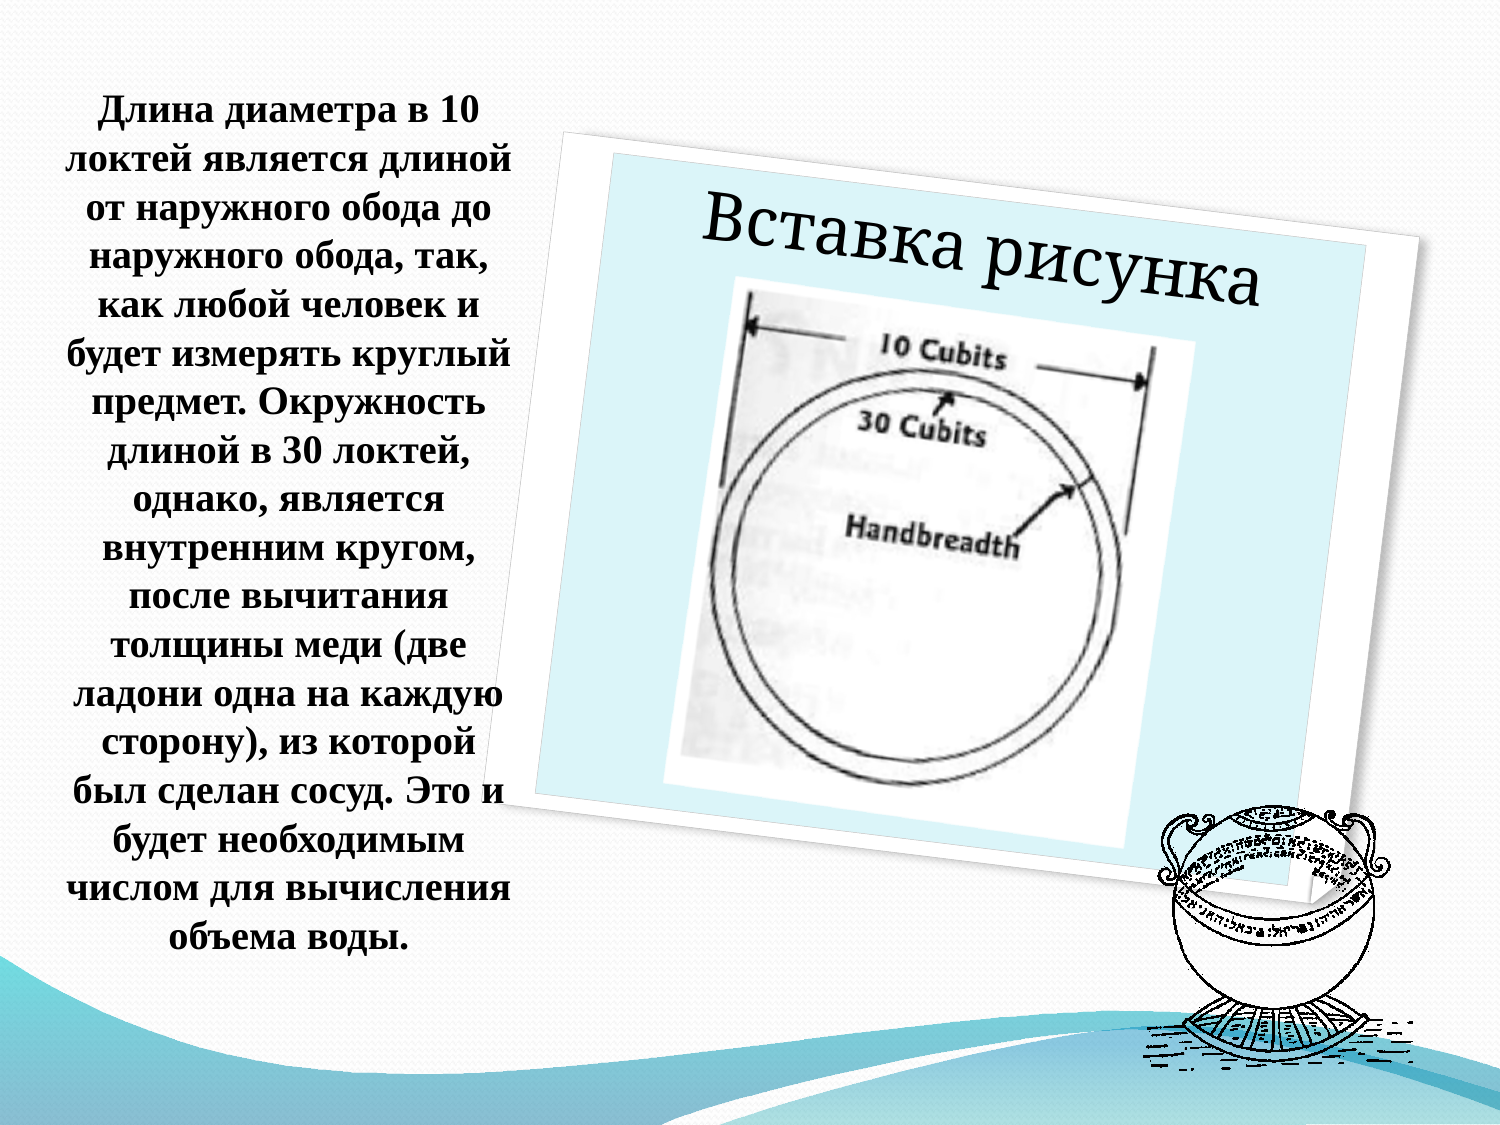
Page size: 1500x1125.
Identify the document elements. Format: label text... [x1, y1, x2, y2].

list Длина диаметра в 10 локтей является длиной от наружного обода до наружного обода, так, как любой человек и будет измерять круглый предмет. Окружность длиной в 30 локтей, однако, является внутренним кругом, после вычитания толщины меди (две ладони одна на каждую сторону), из которой был сделан сосуд. Это и будет необходимым числом для вычисления объема воды. [49, 74, 526, 1051]
picture [571, 196, 1423, 1074]
